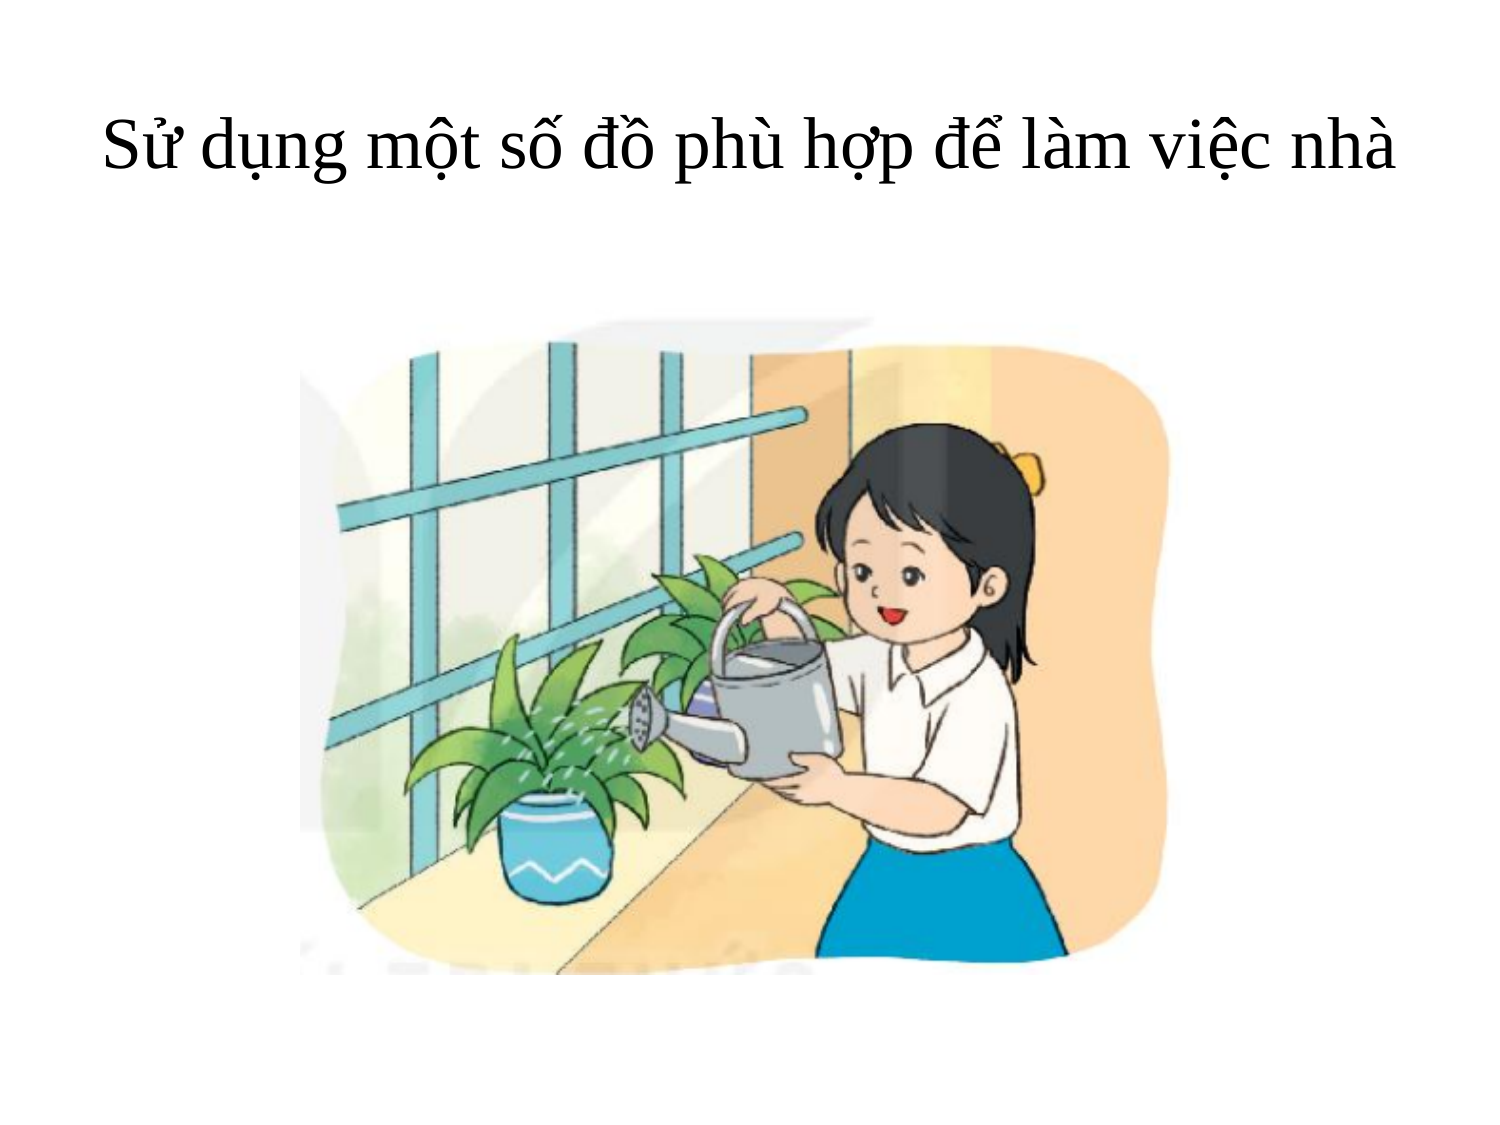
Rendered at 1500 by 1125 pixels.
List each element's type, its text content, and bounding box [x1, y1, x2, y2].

title Sử dụng một số đồ phù hợp để làm việc nhà [75, 45, 1425, 233]
picture [299, 290, 1188, 976]
